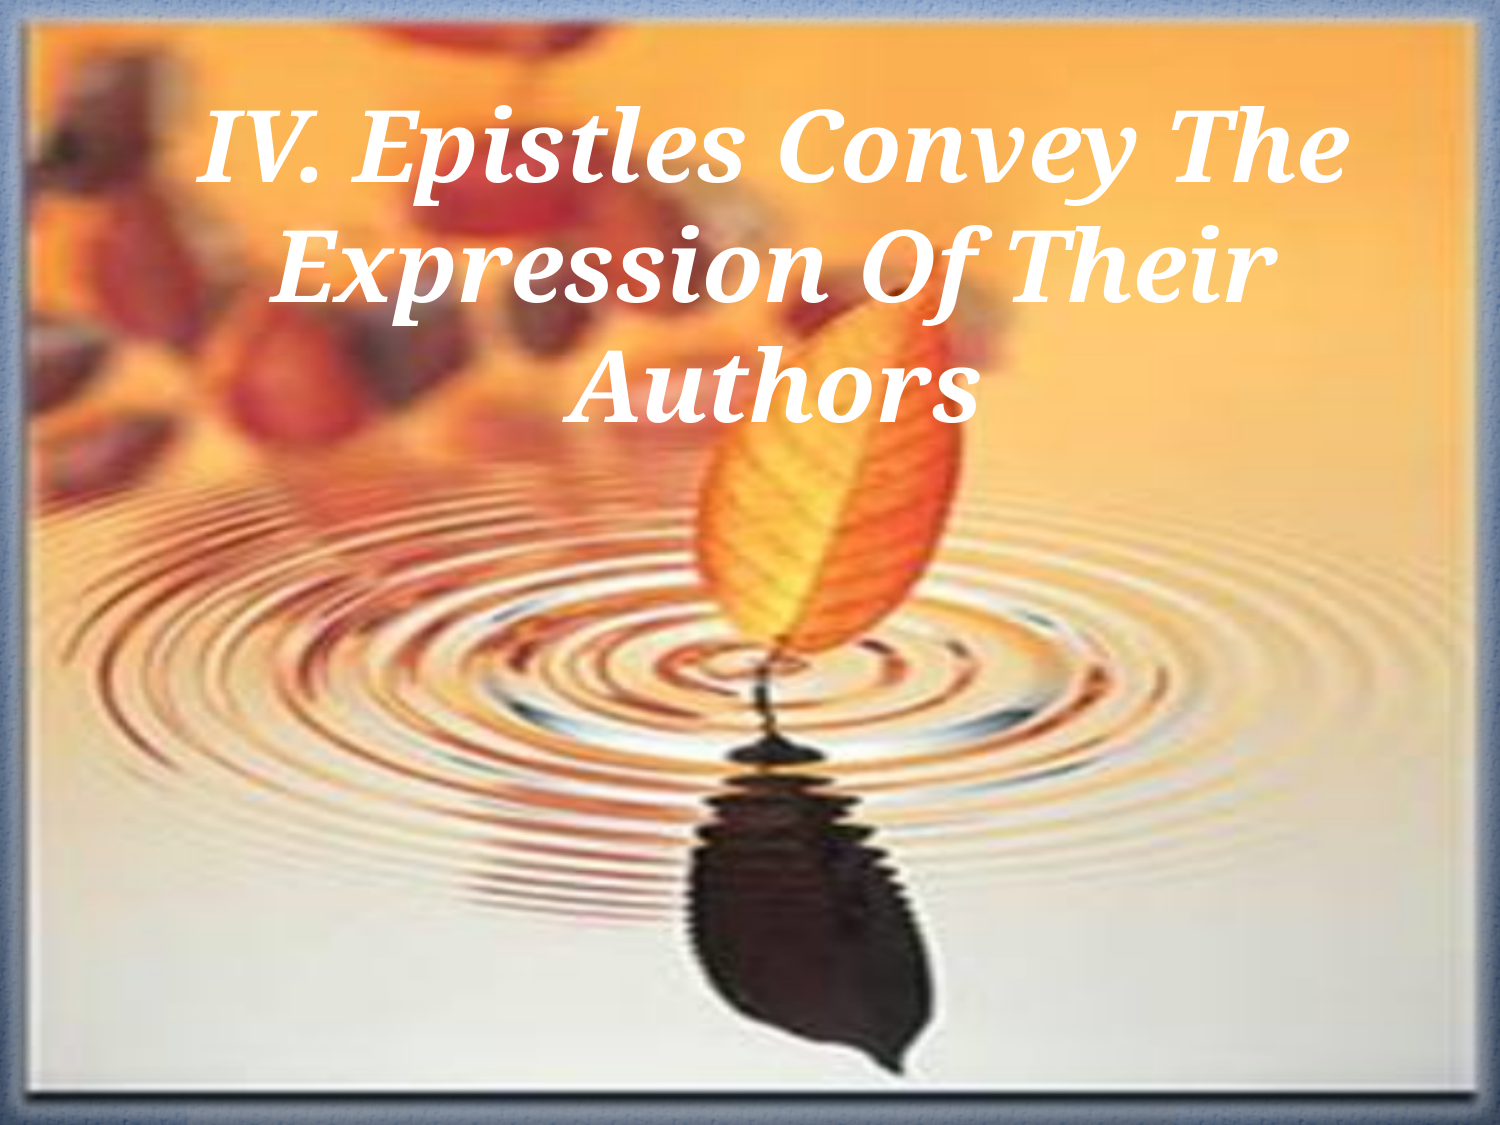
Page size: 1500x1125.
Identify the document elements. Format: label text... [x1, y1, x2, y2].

title IV. Epistles Convey The Expression Of Their Authors [174, 0, 1376, 451]
picture [24, 26, 1476, 1102]
